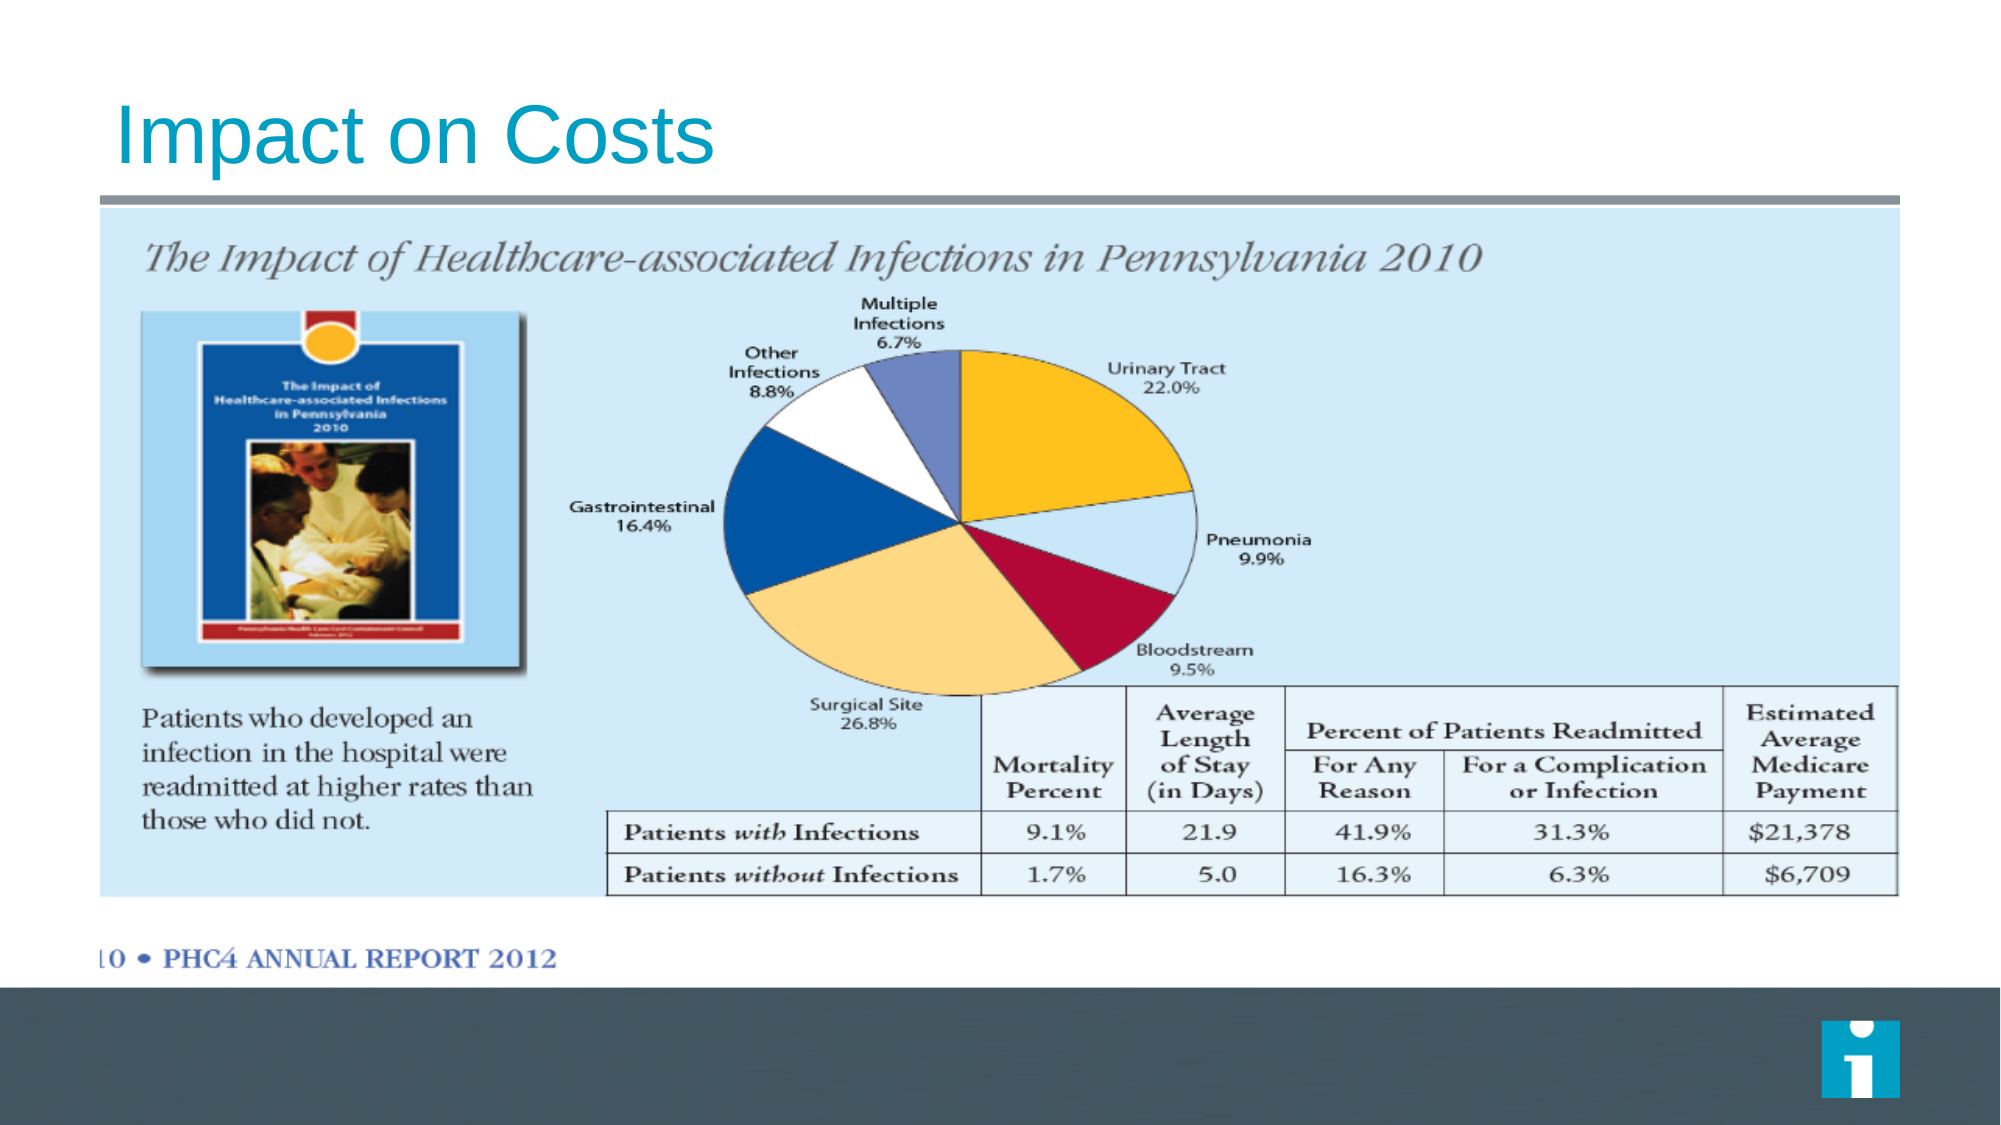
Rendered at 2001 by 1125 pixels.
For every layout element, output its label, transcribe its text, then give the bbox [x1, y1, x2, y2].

title Impact on Costs [99, 68, 1900, 194]
picture [0, 0, 2001, 1125]
